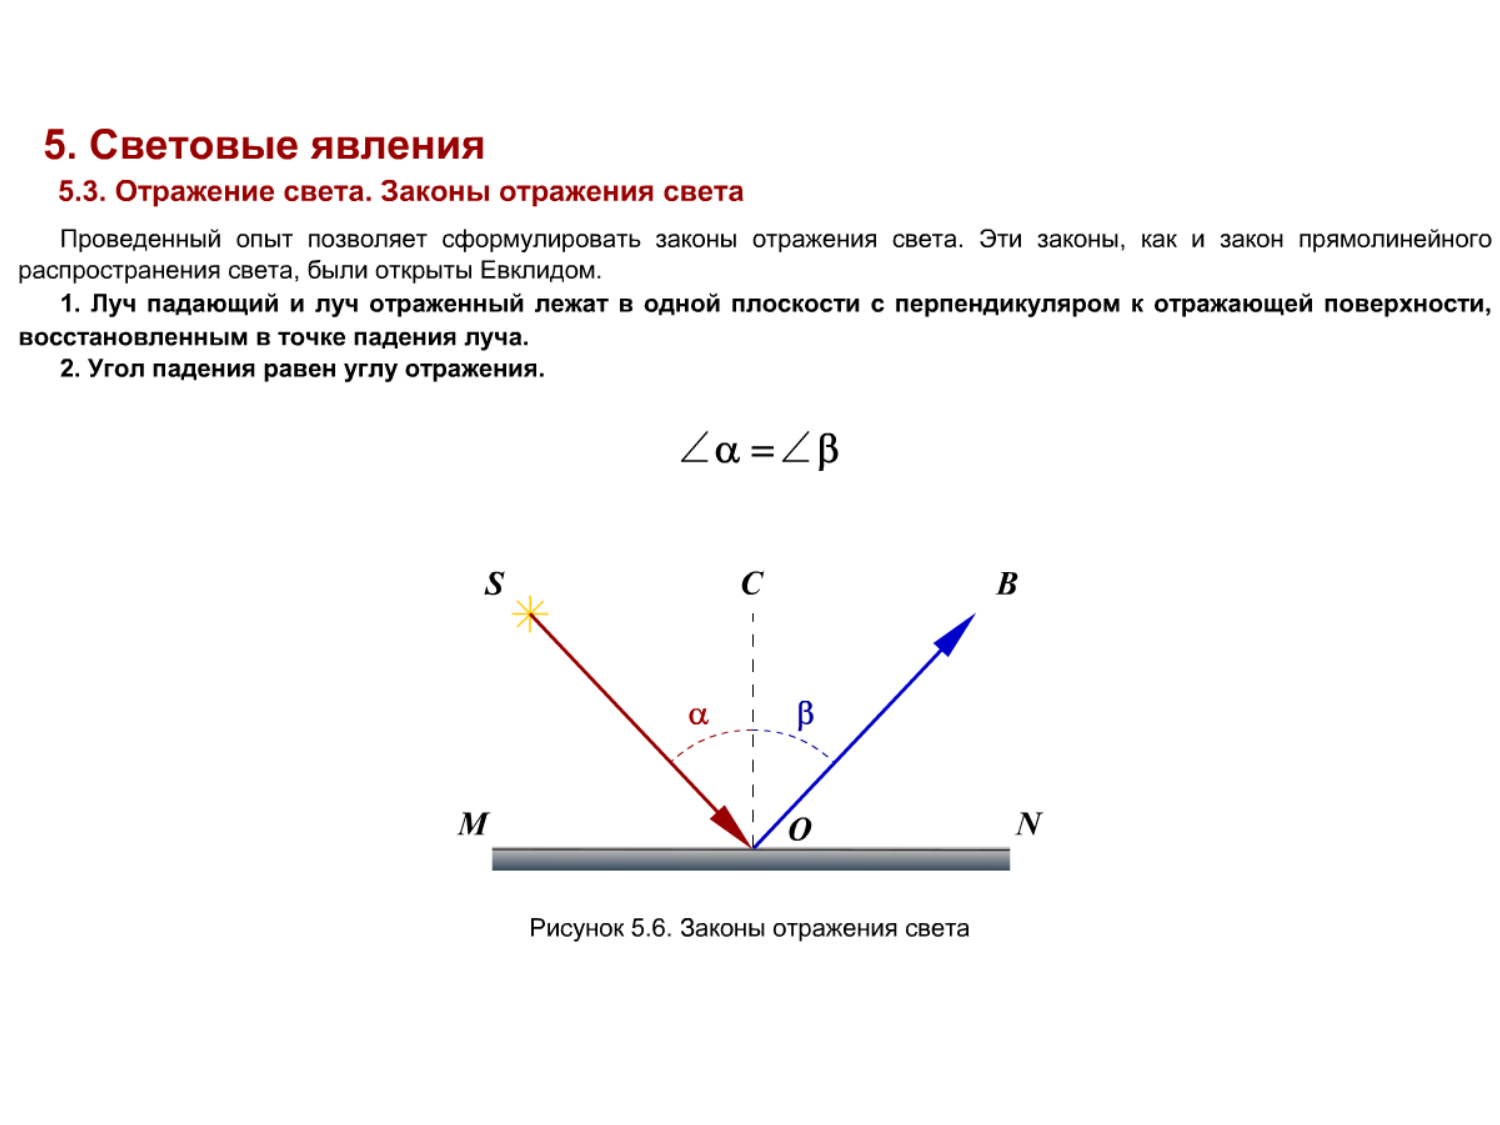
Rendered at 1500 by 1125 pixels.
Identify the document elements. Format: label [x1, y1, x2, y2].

picture [0, 101, 1500, 952]
